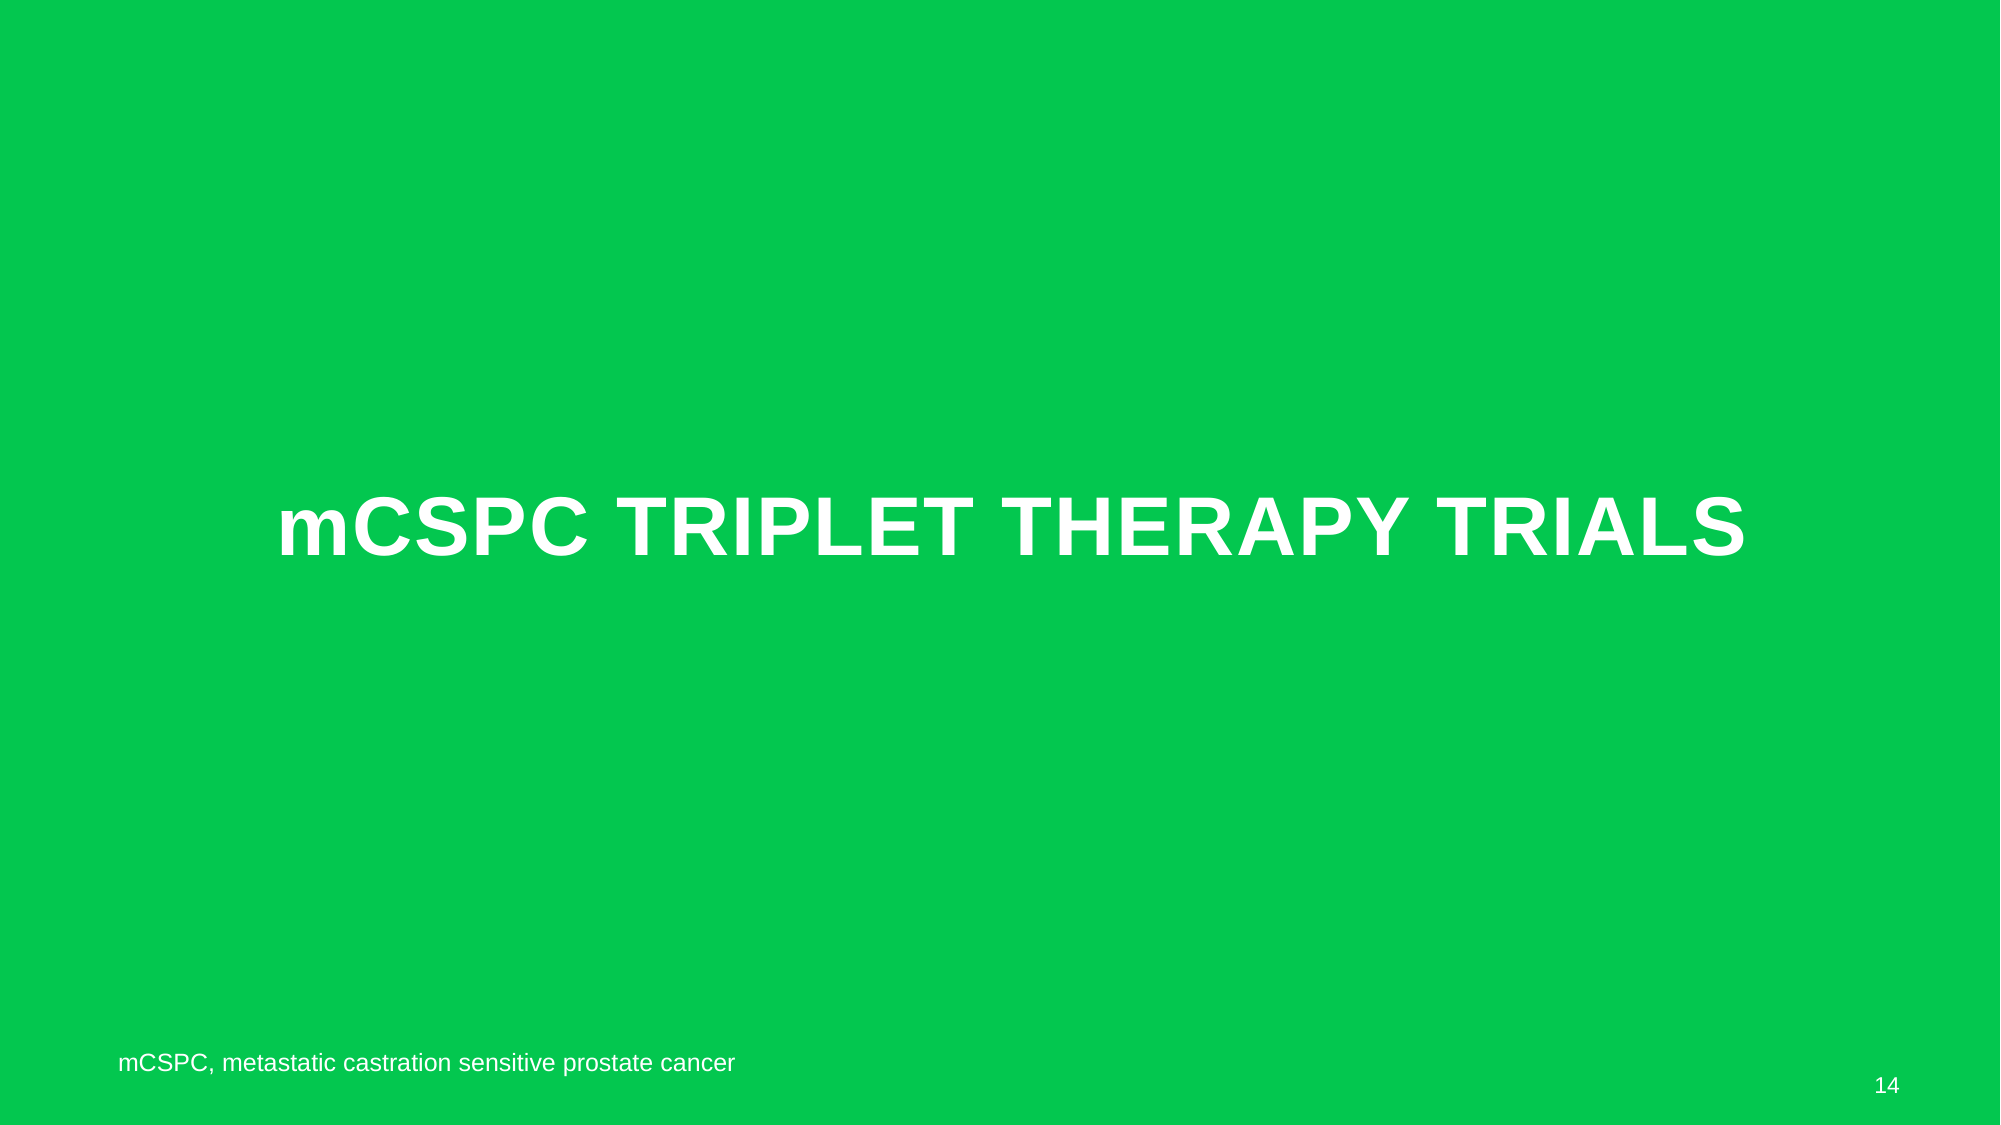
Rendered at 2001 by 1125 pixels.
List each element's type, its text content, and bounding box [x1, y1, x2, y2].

text_box mCSPC, metastatic castration sensitive prostate cancer [103, 1038, 752, 1084]
title mCSPC TRIPLET THERAPY TRIALS [99, 45, 1900, 1000]
slide_number 14 [1771, 1054, 1900, 1115]
